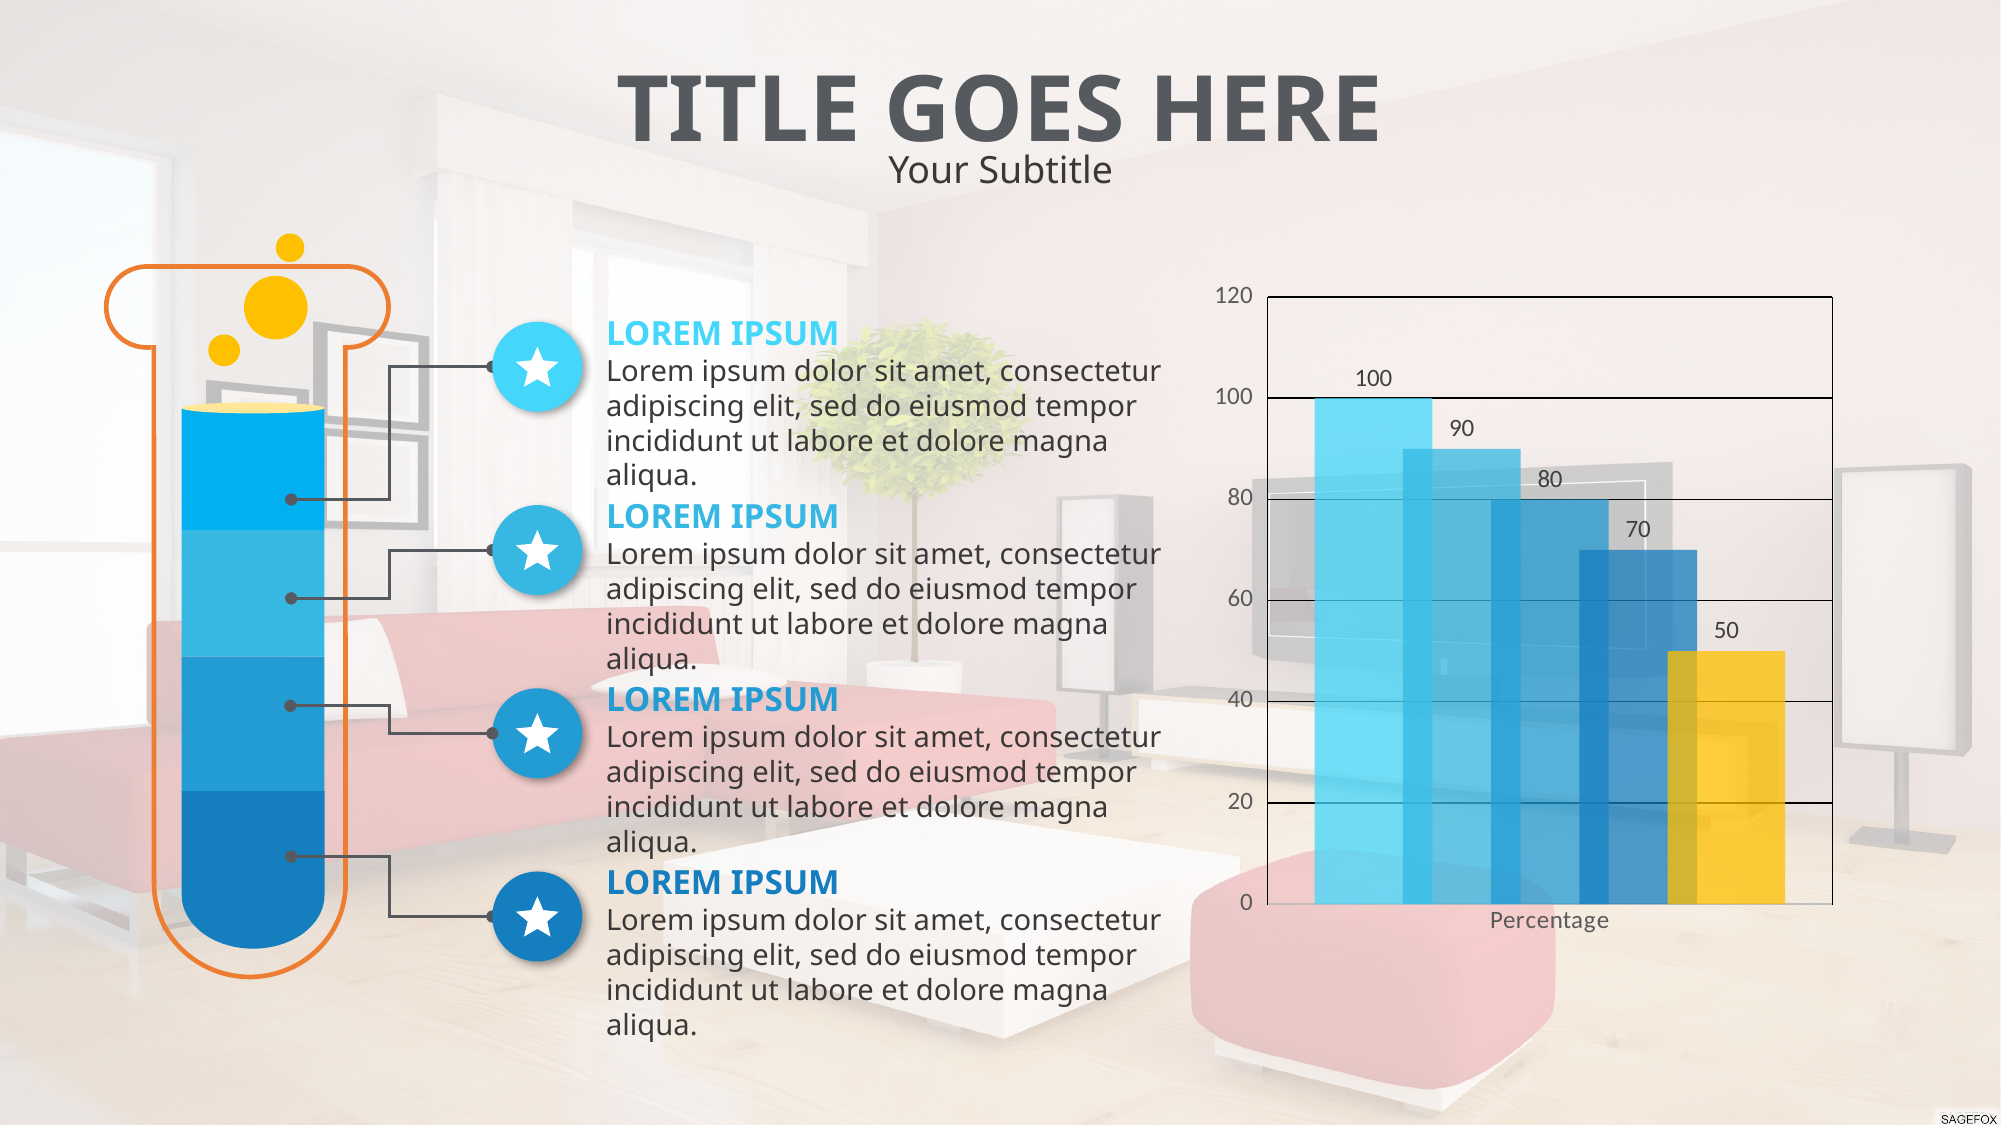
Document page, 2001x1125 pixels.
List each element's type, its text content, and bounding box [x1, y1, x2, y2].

picture [1938, 1114, 1999, 1125]
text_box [290, 705, 493, 734]
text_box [492, 505, 583, 596]
text_box LOREM IPSUM Lorem ipsum dolor sit amet, consectetur adipiscing elit, sed do eiusmod tempor incididunt ut labore et dolore magna aliqua. [596, 856, 1202, 1047]
text_box LOREM IPSUM Lorem ipsum dolor sit amet, consectetur adipiscing elit, sed do eiusmod tempor incididunt ut labore et dolore magna aliqua. [596, 490, 1201, 673]
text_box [291, 550, 493, 599]
chart [1201, 270, 1846, 949]
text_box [291, 366, 493, 500]
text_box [106, 266, 389, 977]
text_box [492, 321, 583, 412]
text_box LOREM IPSUM Lorem ipsum dolor sit amet, consectetur adipiscing elit, sed do eiusmod tempor incididunt ut labore et dolore magna aliqua. [596, 306, 1201, 490]
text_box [548, 42, 1452, 199]
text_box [492, 688, 583, 779]
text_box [208, 233, 308, 367]
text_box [291, 856, 493, 917]
text_box LOREM IPSUM Lorem ipsum dolor sit amet, consectetur adipiscing elit, sed do eiusmod tempor incididunt ut labore et dolore magna aliqua. [596, 673, 1201, 856]
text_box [492, 871, 583, 962]
